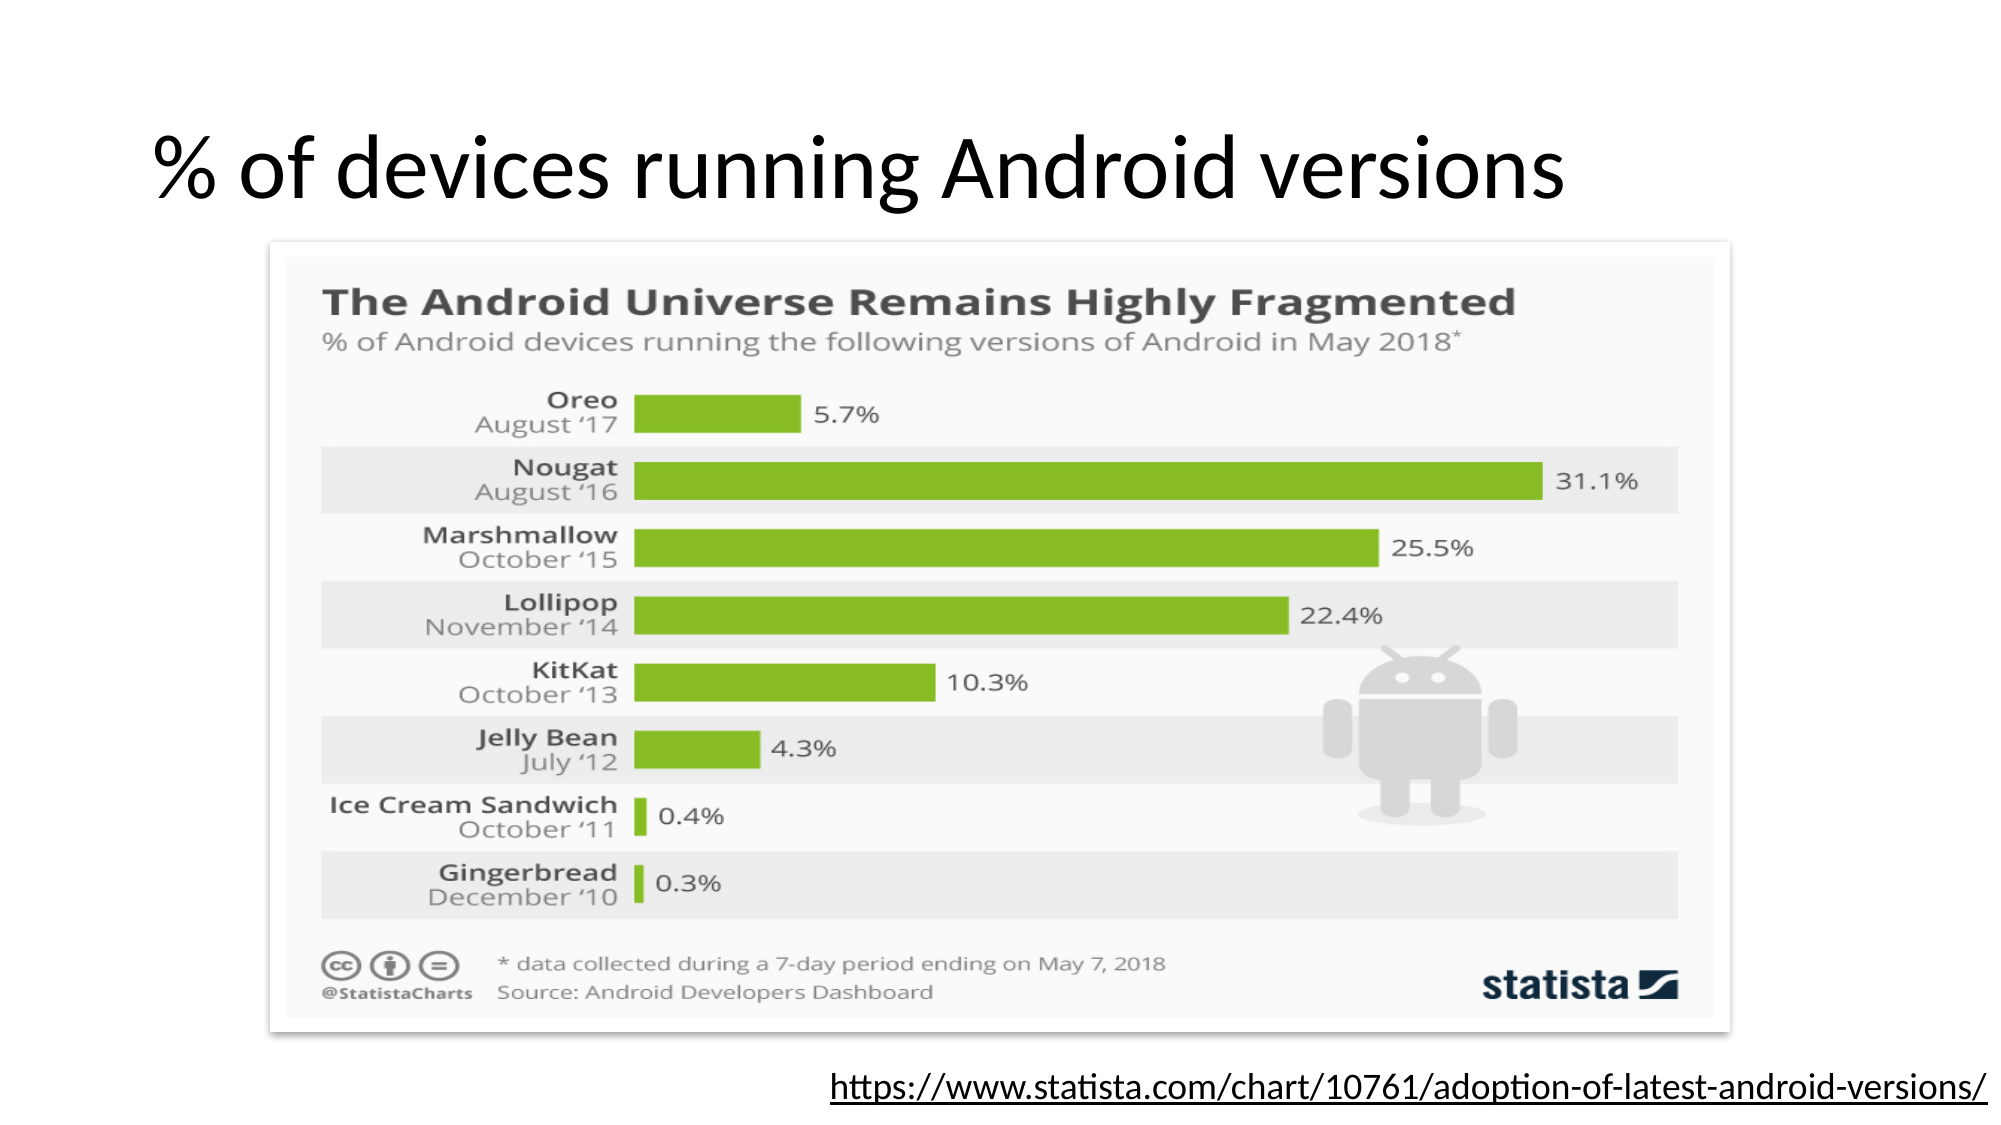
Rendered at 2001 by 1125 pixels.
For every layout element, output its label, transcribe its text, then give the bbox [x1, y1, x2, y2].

title % of devices running Android versions [137, 59, 1863, 278]
text_box https://www.statista.com/chart/10761/adoption-of-latest-android-versions/ [814, 1054, 2000, 1116]
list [284, 256, 1716, 1019]
